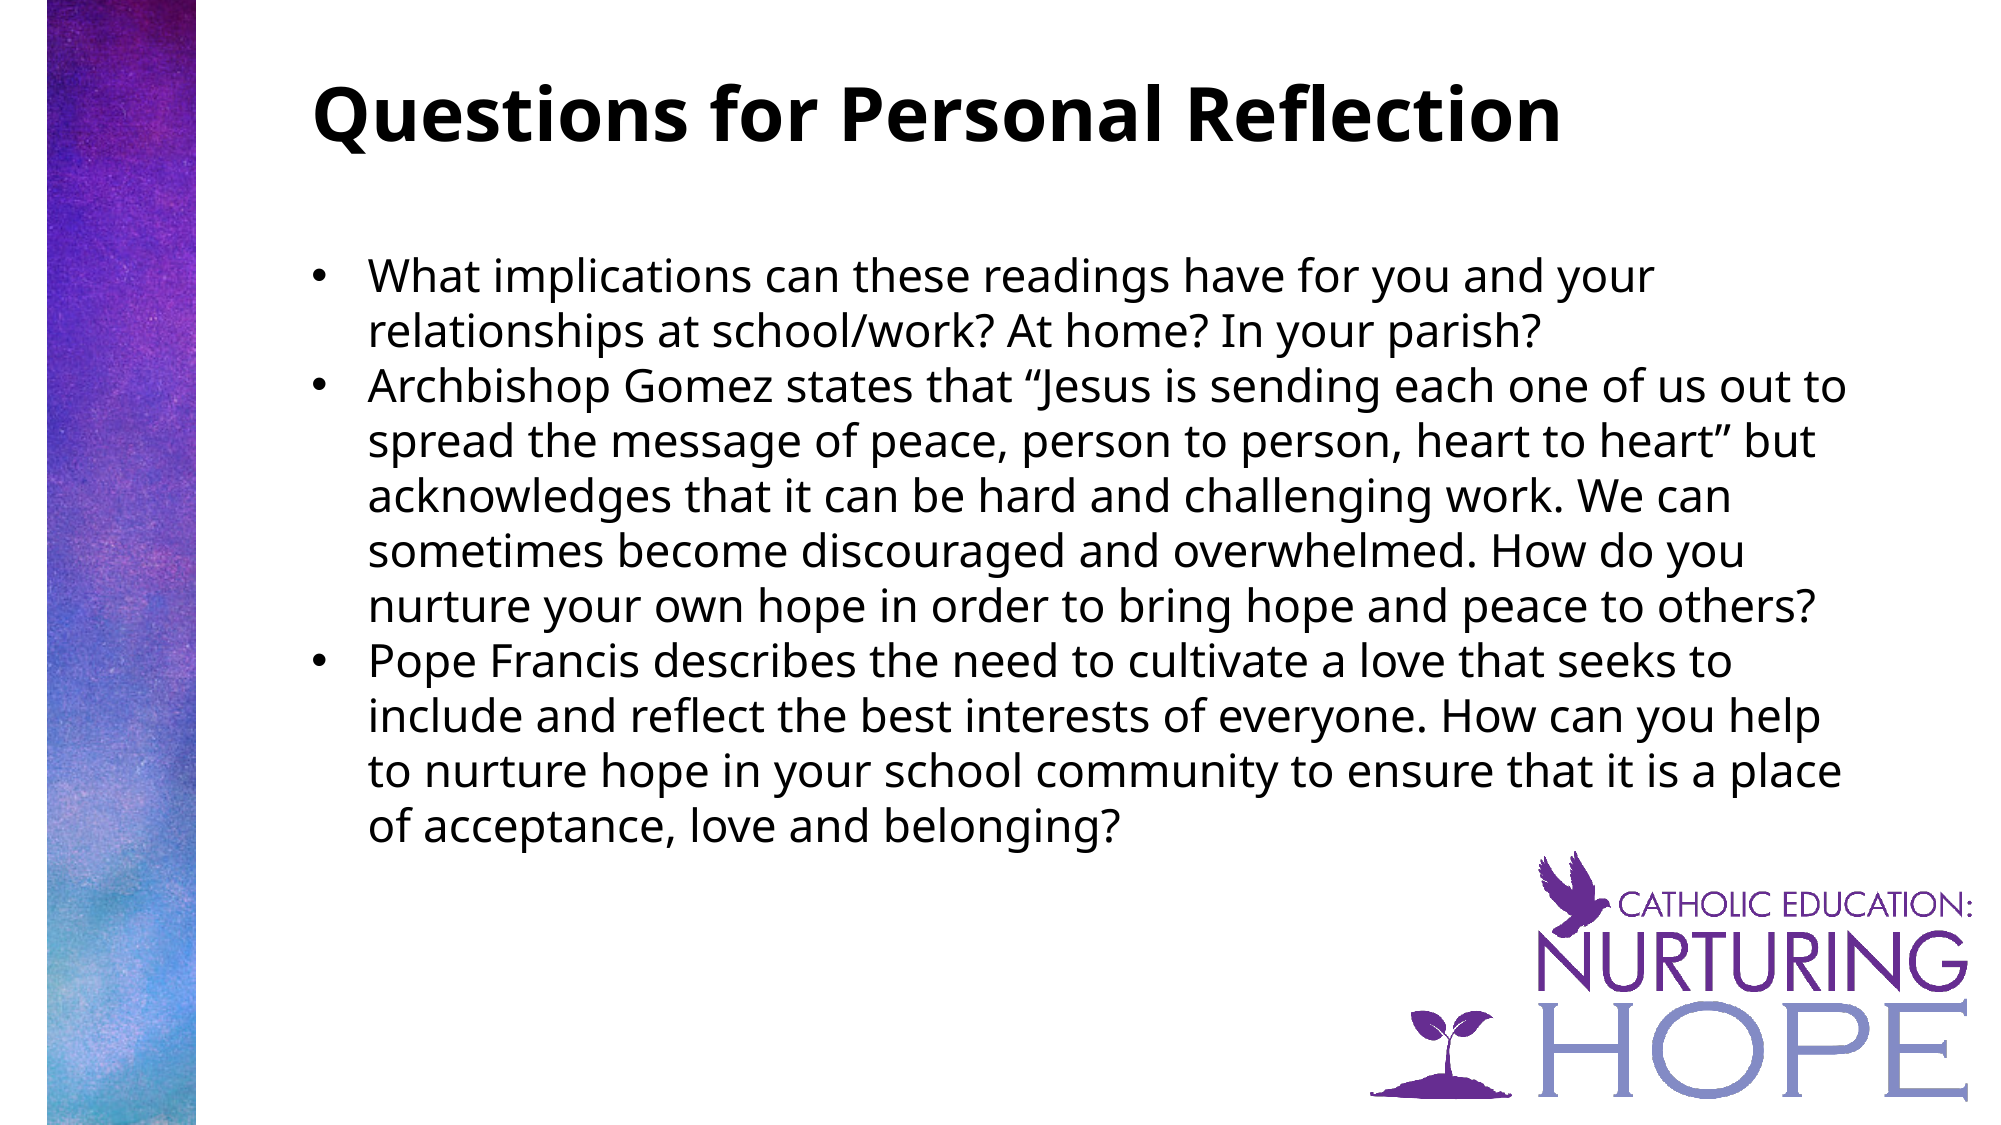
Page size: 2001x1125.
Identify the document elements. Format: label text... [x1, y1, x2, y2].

picture [1358, 829, 1983, 1125]
text_box Questions for Personal Reflection What implications can these readings have for you and your relationships at school/work? At home? In your parish? Archbishop Gomez states that “Jesus is sending each one of us out to spread the message of peace, person to person, heart to heart” but acknowledges that it can be hard and challenging work. We can sometimes become discouraged and overwhelmed. How do you nurture your own hope in order to bring hope and peace to others? Pope Francis describes the need to cultivate a love that seeks to include and reflect the best interests of everyone. How can you help to nurture hope in your school community to ensure that it is a place of acceptance, love and belonging? [296, 59, 1883, 859]
picture [47, 0, 196, 1125]
